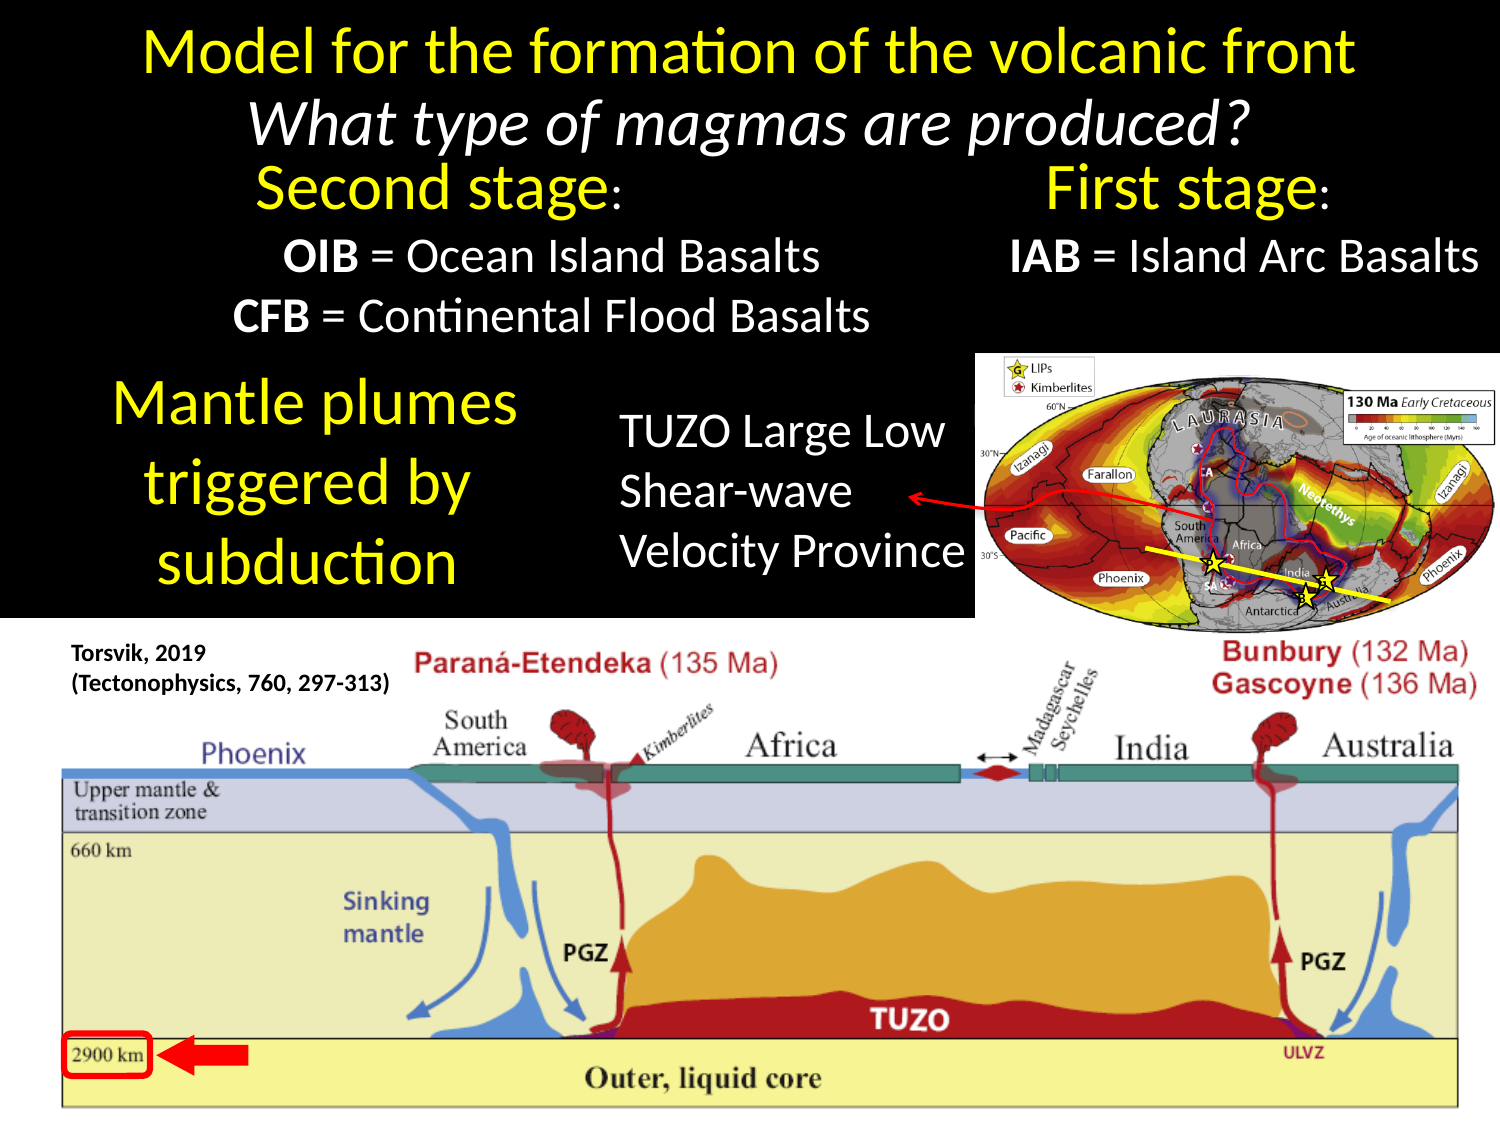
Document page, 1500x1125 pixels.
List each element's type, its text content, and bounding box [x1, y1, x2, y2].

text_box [974, 352, 1500, 641]
text_box Second stage: OIB = Ocean Island Basalts CFB = Continental Flood Basalts [207, 135, 898, 350]
text_box What type of magmas are produced? [0, 71, 1500, 167]
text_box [1198, 547, 1340, 615]
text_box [1340, 547, 1391, 602]
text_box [1144, 547, 1198, 602]
text_box First stage: IAB = Island Arc Basalts [990, 135, 1500, 290]
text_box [0, 618, 1500, 1125]
text_box TUZO Large Low Shear-wave Velocity Province [604, 389, 969, 585]
text_box Model for the formation of the volcanic front [0, 0, 1500, 71]
text_box Mantle plumes triggered by subduction [79, 350, 536, 606]
